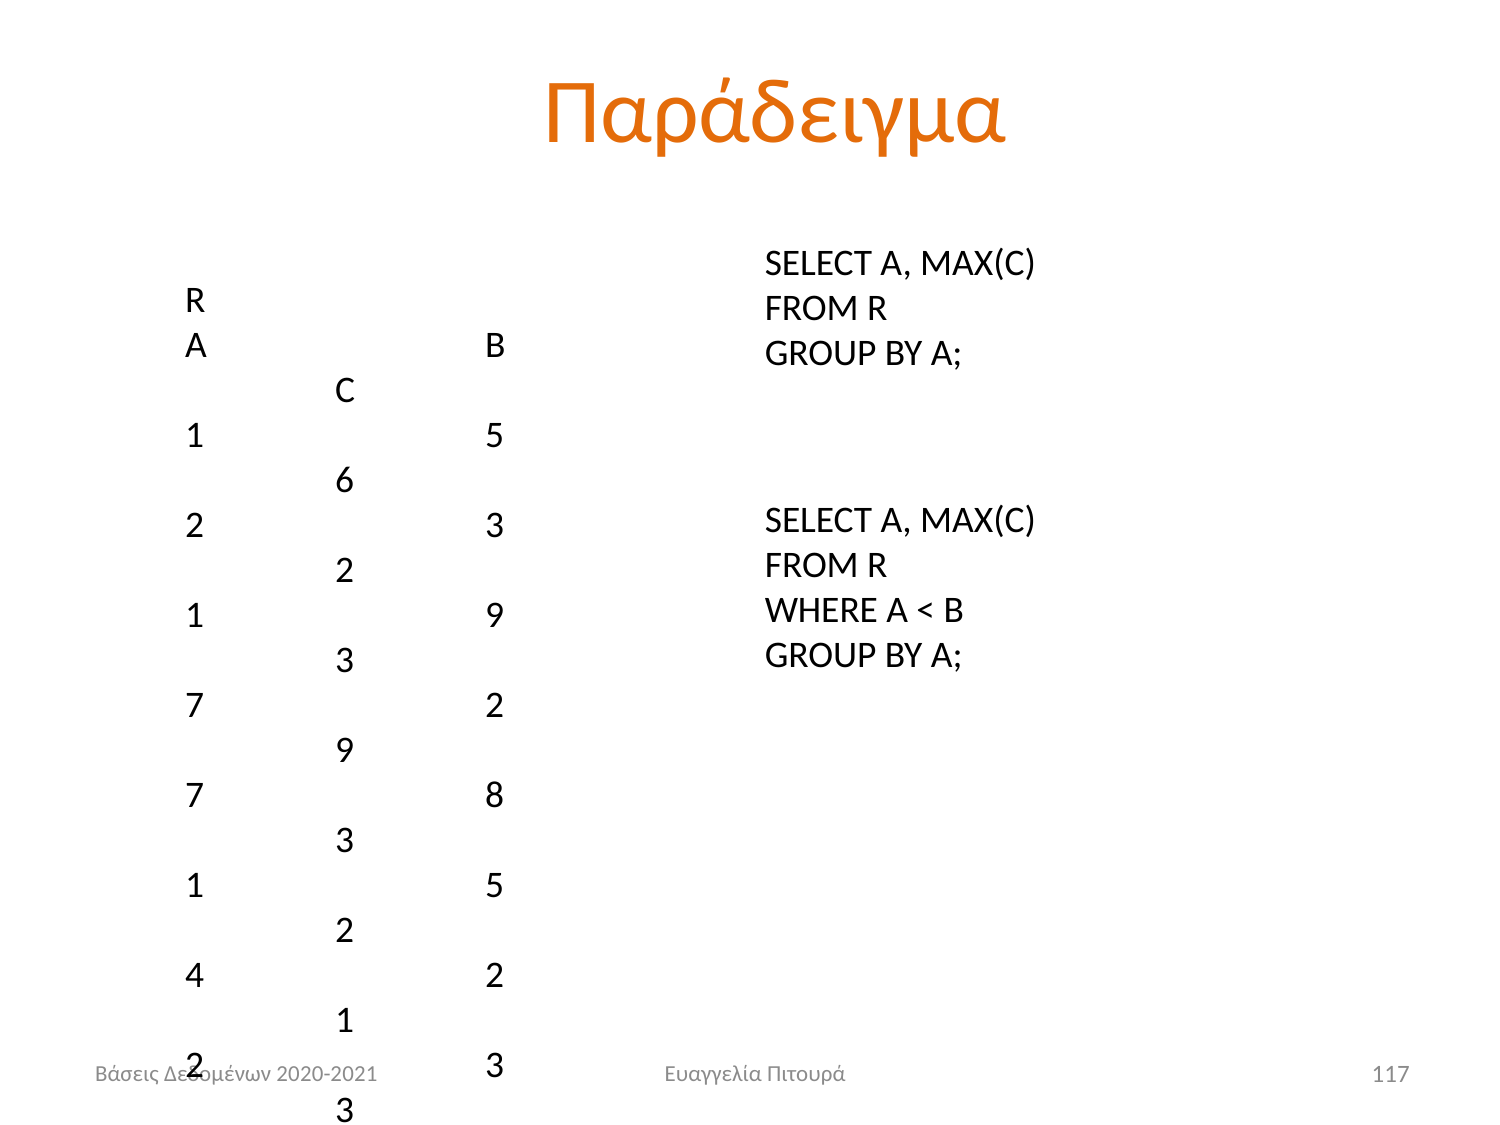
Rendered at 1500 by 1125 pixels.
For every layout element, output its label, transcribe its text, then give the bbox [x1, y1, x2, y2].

text_box SELECT A, MAX(C) FROM R GROUP BY A; [750, 230, 1075, 381]
slide_number Βάσεις Δεδομένων 2020-2021 [80, 1042, 170, 1103]
text_box SELECT A, MAX(C) FROM R WHERE A < B GROUP BY A; [749, 487, 1109, 683]
footer Ευαγγελία Πιτουρά [733, 1042, 993, 1103]
slide_number 117 [1074, 1042, 1425, 1103]
title Παράδειγμα [156, 0, 1394, 213]
text_box R A B C 1 5 6 2 3 2 1 9 3 7 2 9 7 8 3 1 5 2 4 2 1 2 3 3 4 1 8 [170, 267, 733, 1125]
